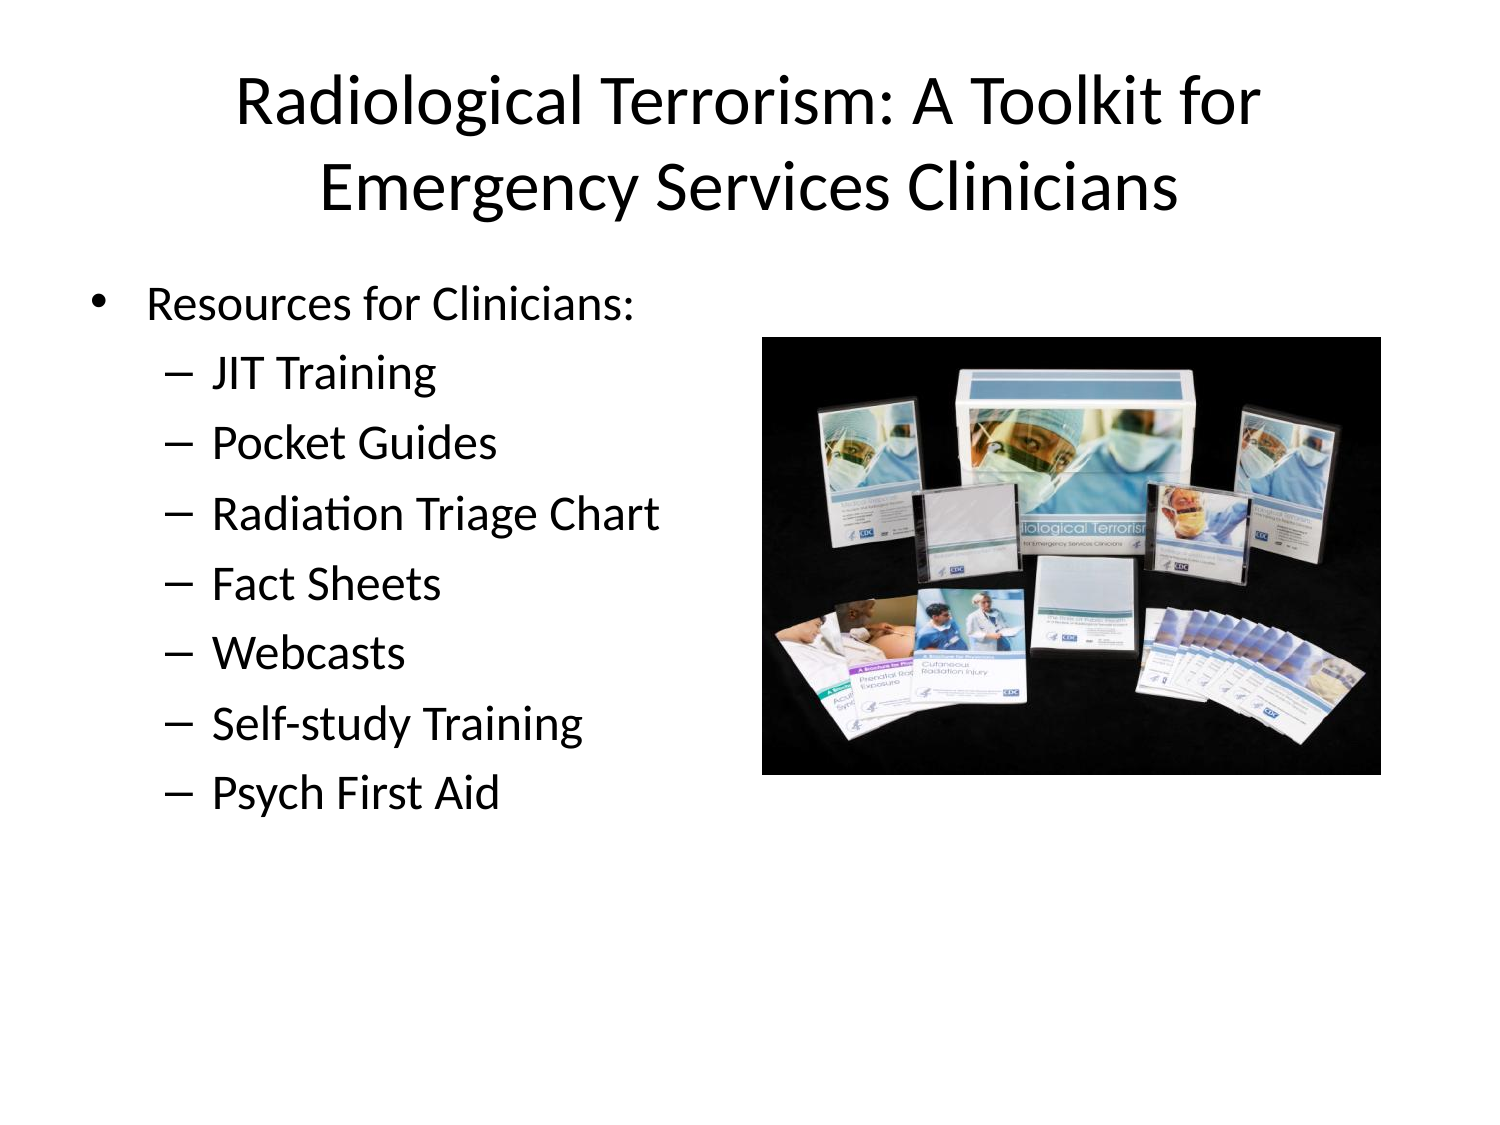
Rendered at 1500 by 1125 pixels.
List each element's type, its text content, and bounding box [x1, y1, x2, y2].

title Radiological Terrorism: A Toolkit for Emergency Services Clinicians [75, 45, 1425, 233]
list Resources for Clinicians: JIT Training Pocket Guides Radiation Triage Chart Fact Sheets Webcasts Self-study Training Psych First Aid [75, 262, 1425, 1005]
picture [762, 337, 1381, 776]
